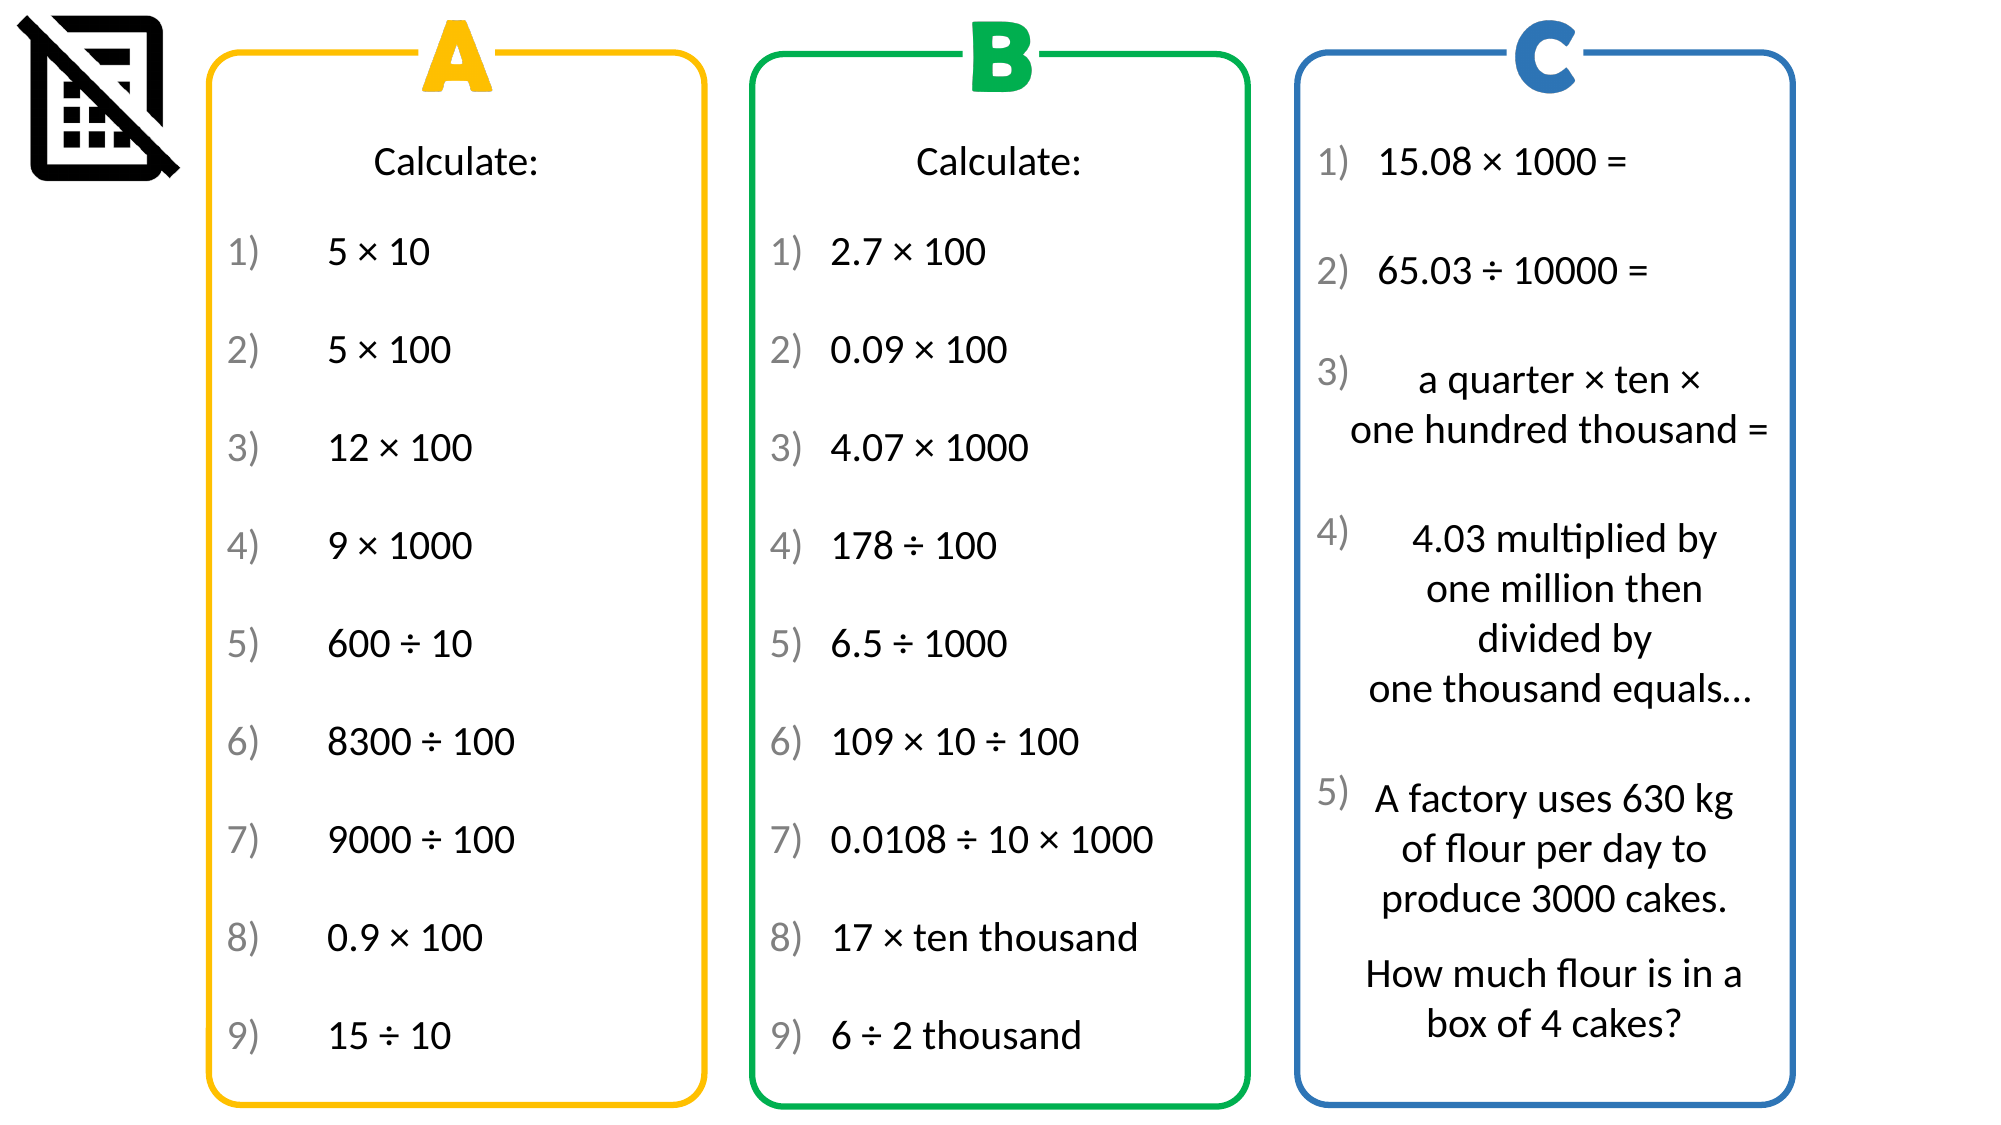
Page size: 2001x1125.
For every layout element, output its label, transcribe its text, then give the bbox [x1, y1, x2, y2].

text_box 4.03 multiplied by one million then divided by one thousand equals… [1353, 503, 1777, 719]
text_box 15 ÷ 10 [312, 1000, 467, 1066]
text_box 15.08 × 1000 = [1362, 126, 1643, 192]
text_box 109 × 10 ÷ 100 [815, 706, 1095, 772]
text_box A factory uses 630 kg of flour per day to produce 3000 cakes. How much flour is in a box of 4 cakes? [1350, 763, 1759, 1054]
text_box 5 × 10 [312, 216, 446, 282]
text_box 1) [1298, 133, 1351, 185]
text_box [962, 17, 1040, 95]
text_box 8) [208, 910, 261, 961]
text_box 4.07 × 1000 [815, 412, 1045, 478]
text_box 2.7 × 100 [815, 216, 1002, 282]
text_box 7) [208, 812, 261, 863]
text_box [207, 51, 706, 1106]
picture [419, 17, 494, 94]
text_box 5 × 100 [312, 314, 467, 380]
picture [1512, 18, 1578, 96]
text_box 65.03 ÷ 10000 = [1362, 235, 1664, 300]
text_box [751, 53, 1249, 1108]
text_box [1296, 51, 1794, 1106]
text_box 4) [751, 518, 804, 569]
text_box 6) [208, 714, 261, 765]
text_box 9000 ÷ 100 [312, 804, 531, 870]
text_box 3) [208, 420, 261, 471]
text_box 4) [1298, 503, 1351, 554]
text_box Calculate: [358, 126, 555, 192]
text_box 9) [751, 1008, 804, 1059]
text_box a quarter × ten × one hundred thousand = [1335, 343, 1784, 459]
picture [8, 6, 191, 193]
text_box 7) [751, 812, 804, 863]
text_box 9 × 1000 [312, 510, 488, 576]
text_box 0.0108 ÷ 10 × 1000 [815, 804, 1170, 870]
text_box 600 ÷ 10 [312, 608, 488, 674]
text_box 6 ÷ 2 thousand [816, 1000, 1098, 1066]
text_box 5) [208, 616, 261, 667]
text_box 6.5 ÷ 1000 [815, 608, 1024, 674]
text_box 2) [751, 322, 804, 373]
text_box 6) [751, 714, 804, 765]
picture [968, 18, 1033, 95]
text_box 9) [208, 1008, 261, 1059]
text_box 0.9 × 100 [312, 902, 499, 968]
text_box 0.09 × 100 [815, 314, 1024, 380]
text_box 4) [208, 518, 261, 569]
text_box 178 ÷ 100 [815, 510, 1013, 576]
text_box [1506, 16, 1584, 95]
text_box 3) [1298, 344, 1335, 395]
text_box 8300 ÷ 100 [312, 706, 531, 772]
text_box 1) [751, 223, 804, 275]
text_box Calculate: [901, 126, 1098, 192]
text_box 3) [751, 420, 804, 471]
text_box 5) [751, 616, 804, 667]
text_box 8) [751, 910, 804, 961]
text_box 12 × 100 [312, 412, 488, 478]
text_box 5) [1298, 763, 1350, 814]
text_box 17 × ten thousand [816, 902, 1155, 968]
text_box 2) [208, 322, 261, 373]
text_box 2) [1298, 242, 1351, 293]
text_box 1) [208, 223, 261, 275]
